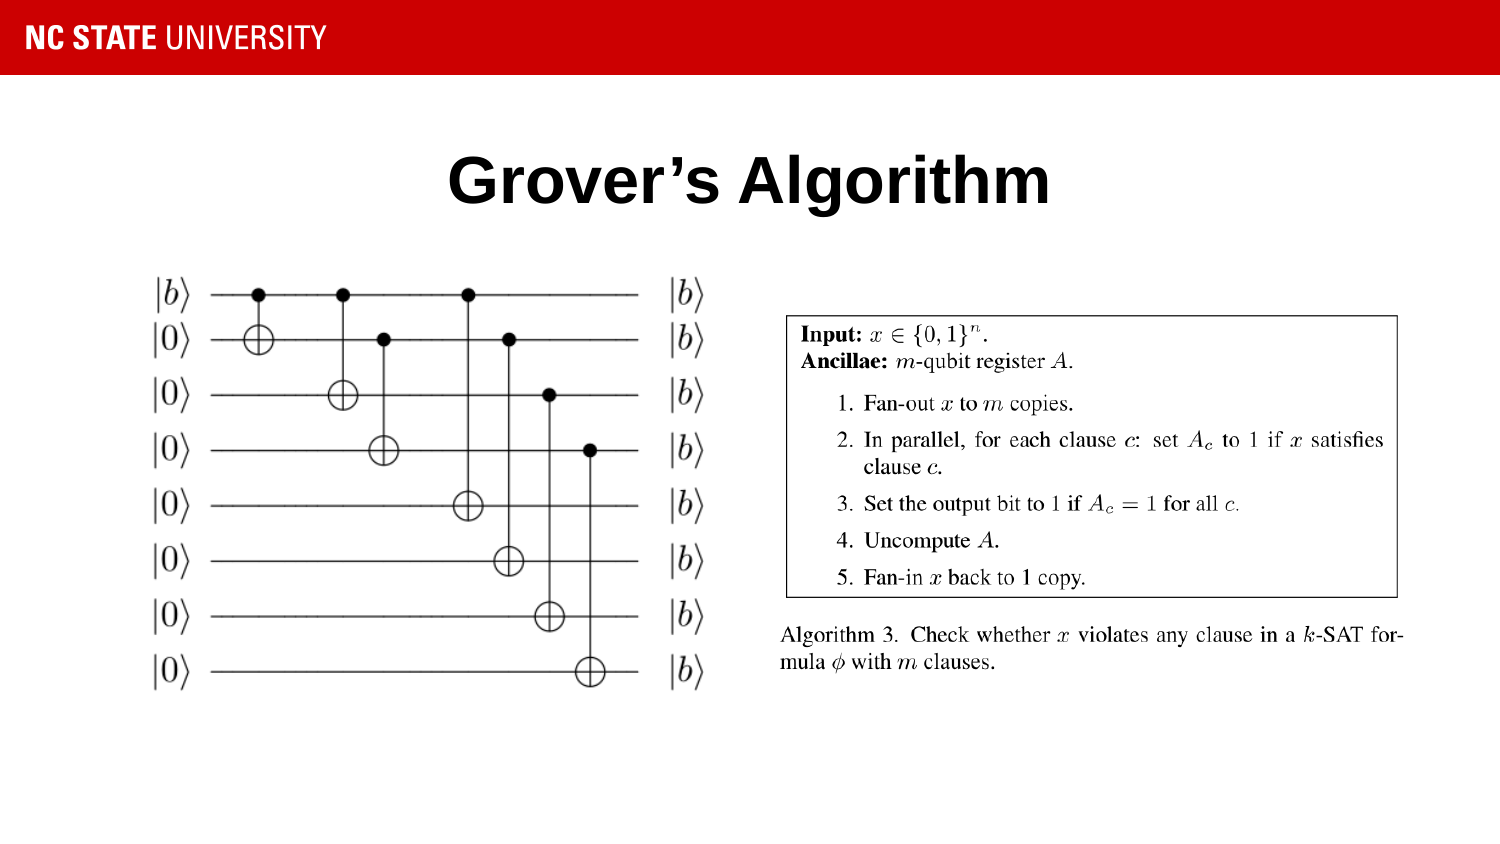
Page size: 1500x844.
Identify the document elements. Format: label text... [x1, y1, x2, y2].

title Grover’s Algorithm [75, 110, 1425, 243]
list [74, 255, 738, 741]
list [762, 303, 1426, 693]
picture [0, 0, 1500, 75]
